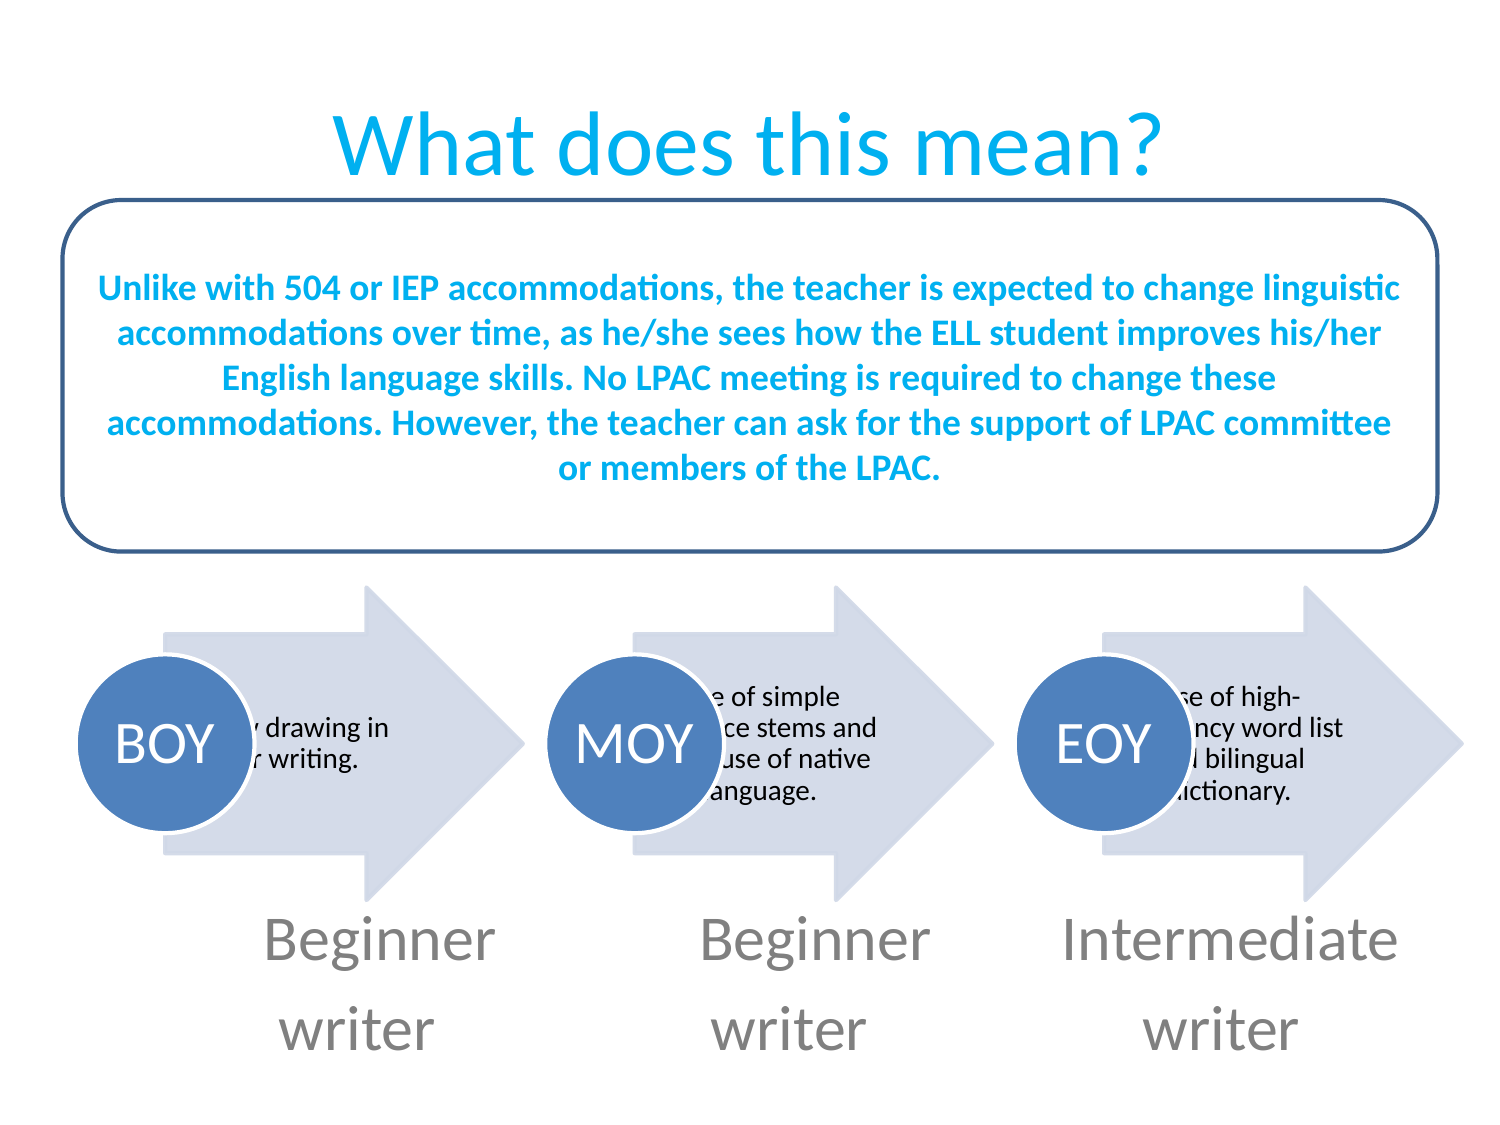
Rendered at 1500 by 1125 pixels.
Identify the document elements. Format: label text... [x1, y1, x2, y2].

picture [996, 331, 1006, 337]
picture [1196, 331, 1203, 337]
title What does this mean? [75, 45, 1425, 218]
picture [849, 199, 1378, 337]
text_box Unlike with 504 or IEP accommodations, the teacher is expected to change linguistic accommodations over time, as he/she sees how the ELL student improves his/her English language skills. No LPAC meeting is required to change these accommodations. However, the teacher can ask for the support of LPAC committee or members of the LPAC. [60, 197, 1440, 525]
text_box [74, 337, 1463, 1125]
